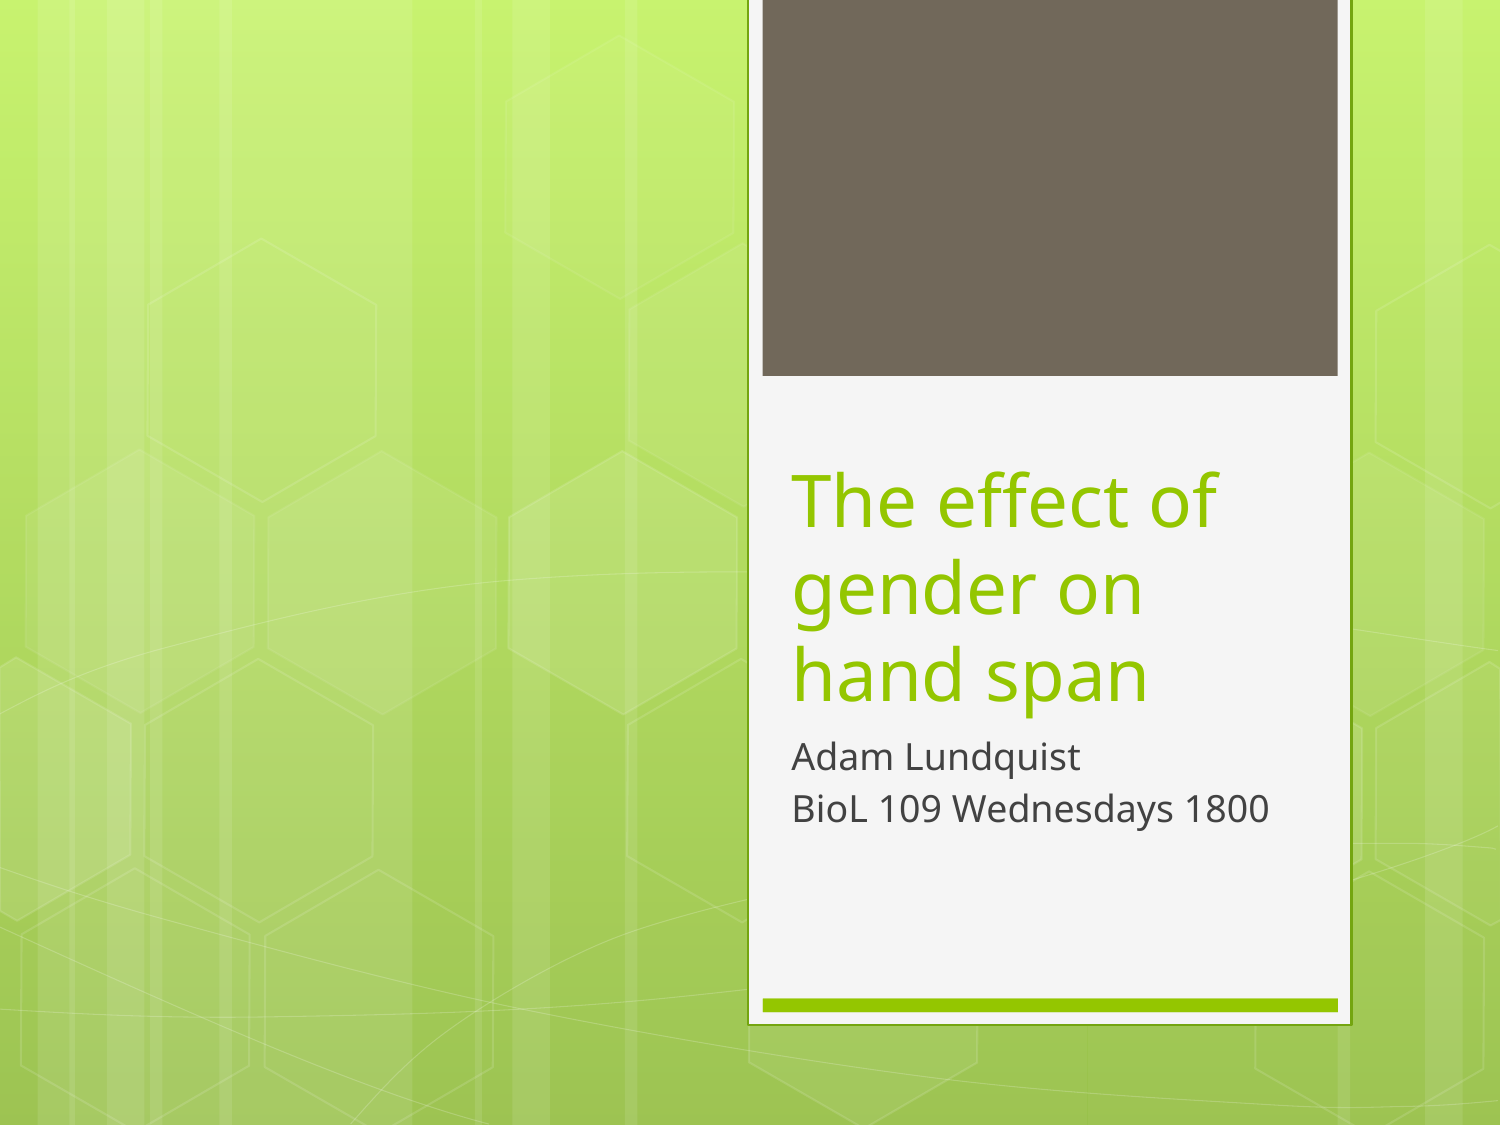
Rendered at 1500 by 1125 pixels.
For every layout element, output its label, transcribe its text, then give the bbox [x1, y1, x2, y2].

title The effect of gender on hand span [776, 444, 1320, 724]
subtitle Adam Lundquist BioL 109 Wednesdays 1800 [776, 725, 1320, 933]
